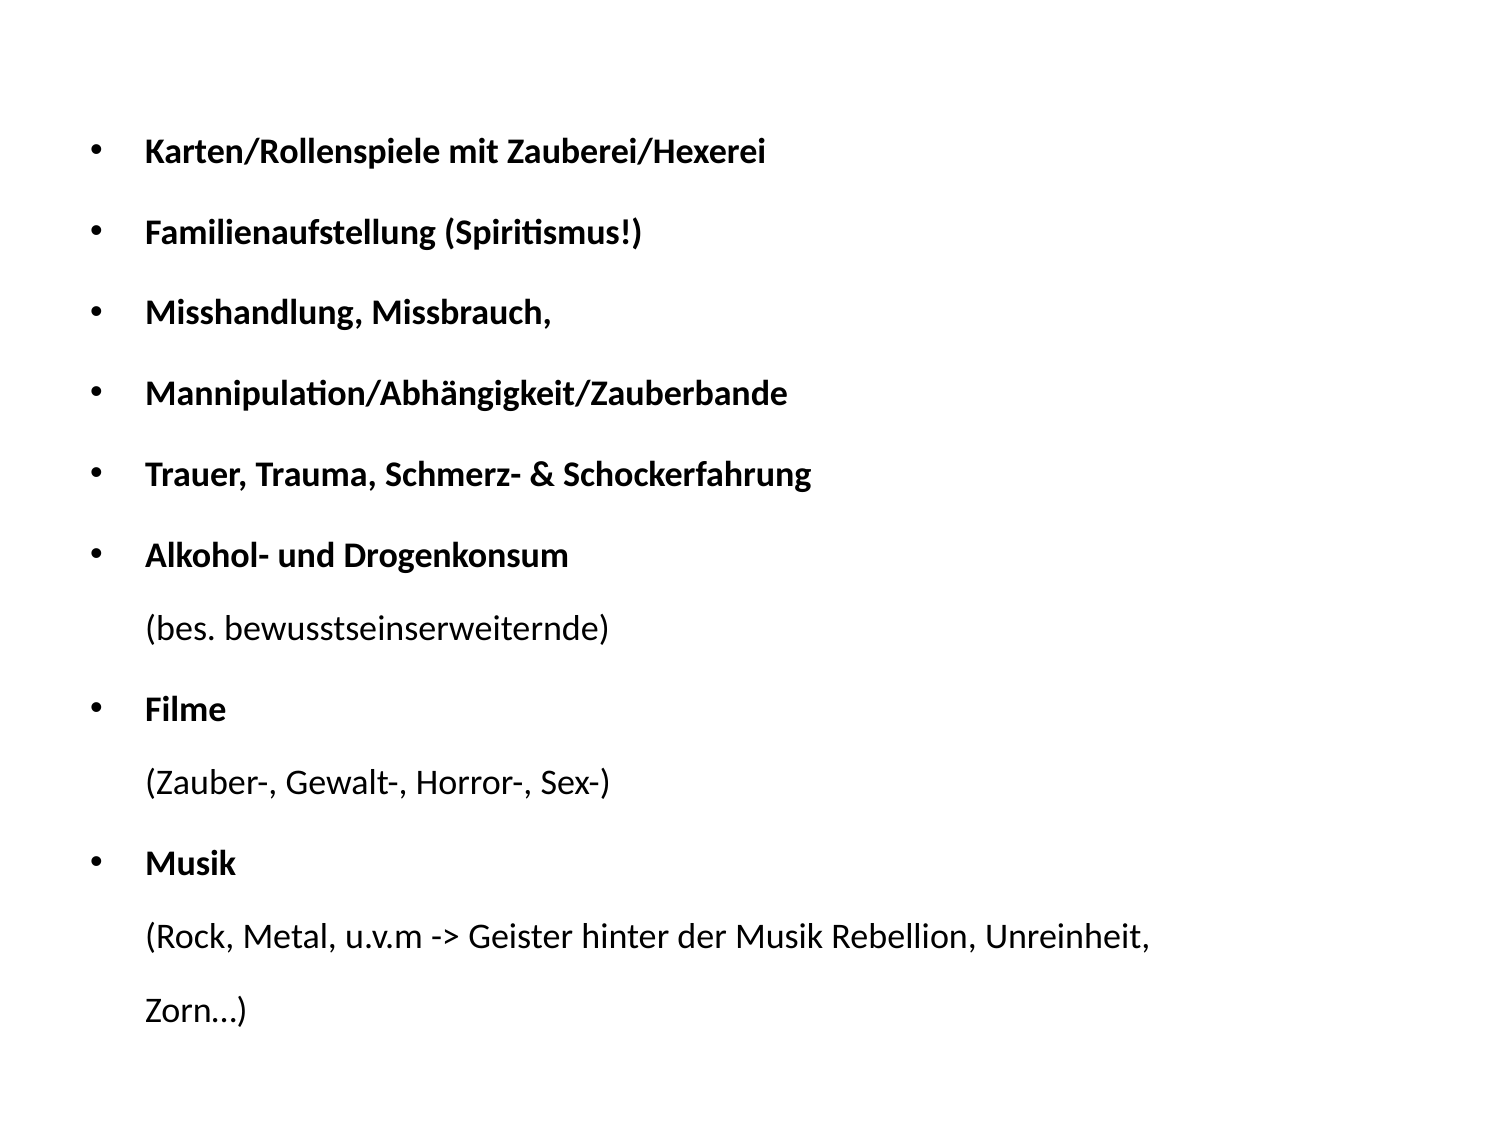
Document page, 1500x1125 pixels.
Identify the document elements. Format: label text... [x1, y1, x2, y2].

list Karten/Rollenspiele mit Zauberei/Hexerei Familienaufstellung (Spiritismus!) Misshandlung, Missbrauch, Mannipulation/Abhängigkeit/Zauberbande Trauer, Trauma, Schmerz- & Schockerfahrung Alkohol- und Drogenkonsum (bes. bewusstseinserweiternde) Filme (Zauber-, Gewalt-, Horror-, Sex-) Musik (Rock, Metal, u.v.m -> Geister hinter der Musik Rebellion, Unreinheit, Zorn…) [75, 90, 1425, 1047]
